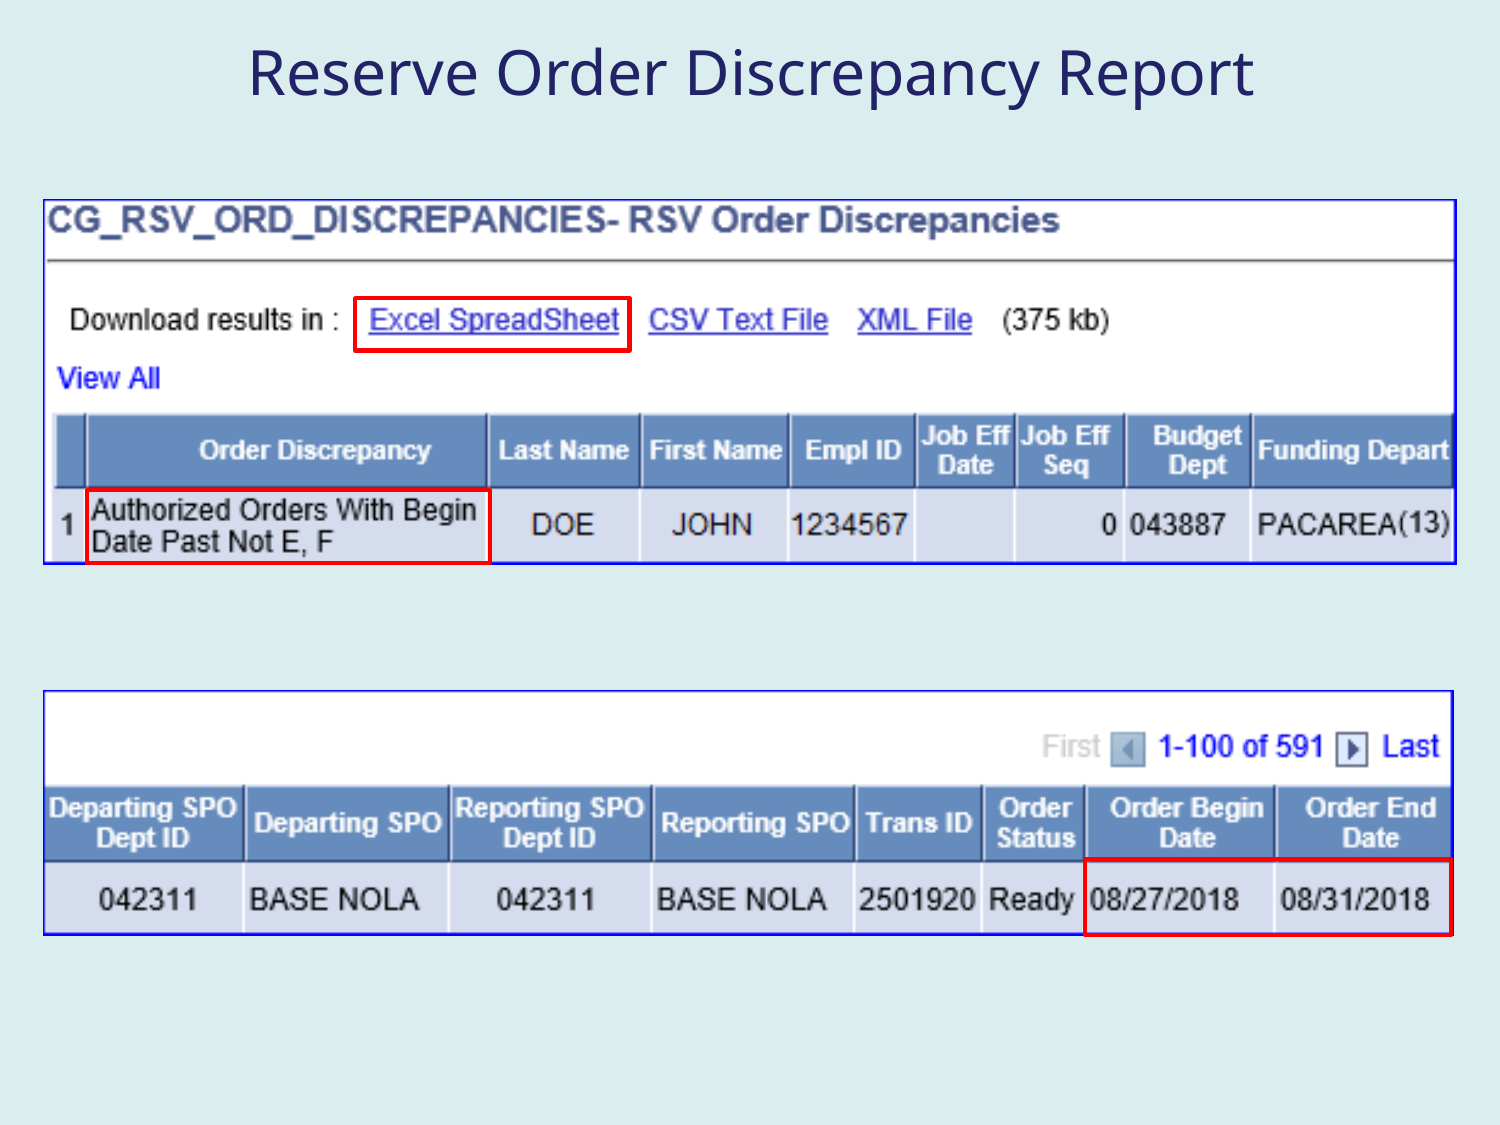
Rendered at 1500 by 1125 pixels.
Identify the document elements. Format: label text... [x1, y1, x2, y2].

picture [43, 199, 1457, 565]
text_box Reserve Order Discrepancy Report [111, 25, 1392, 115]
picture [43, 690, 1454, 936]
